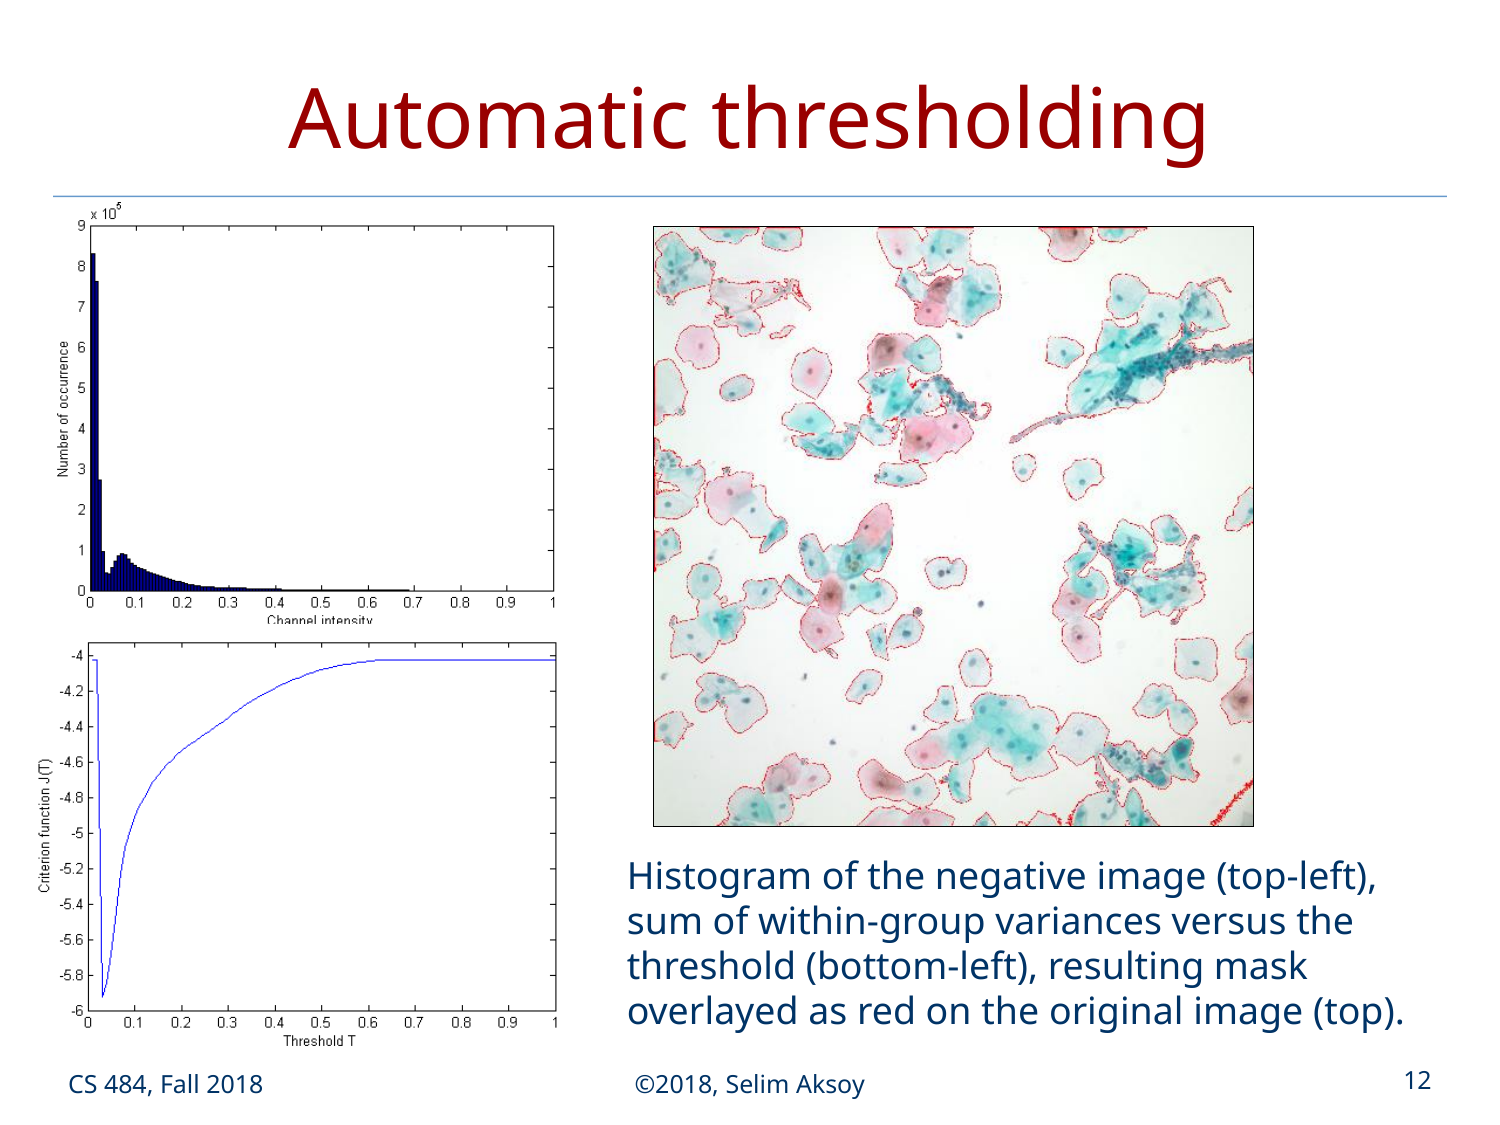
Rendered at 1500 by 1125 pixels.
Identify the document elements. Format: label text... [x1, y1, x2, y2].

footer ©2018, Selim Aksoy [511, 1052, 988, 1107]
slide_number CS 484, Fall 2018 [52, 1068, 366, 1107]
picture [653, 226, 1254, 827]
title Automatic thresholding [53, 31, 1447, 173]
slide_number 12 [1134, 1052, 1448, 1107]
picture [30, 202, 568, 1060]
text_box Histogram of the negative image (top-left), sum of within-group variances versus the threshold (bottom-left), resulting mask overlayed as red on the original image (top). [612, 844, 1439, 1040]
